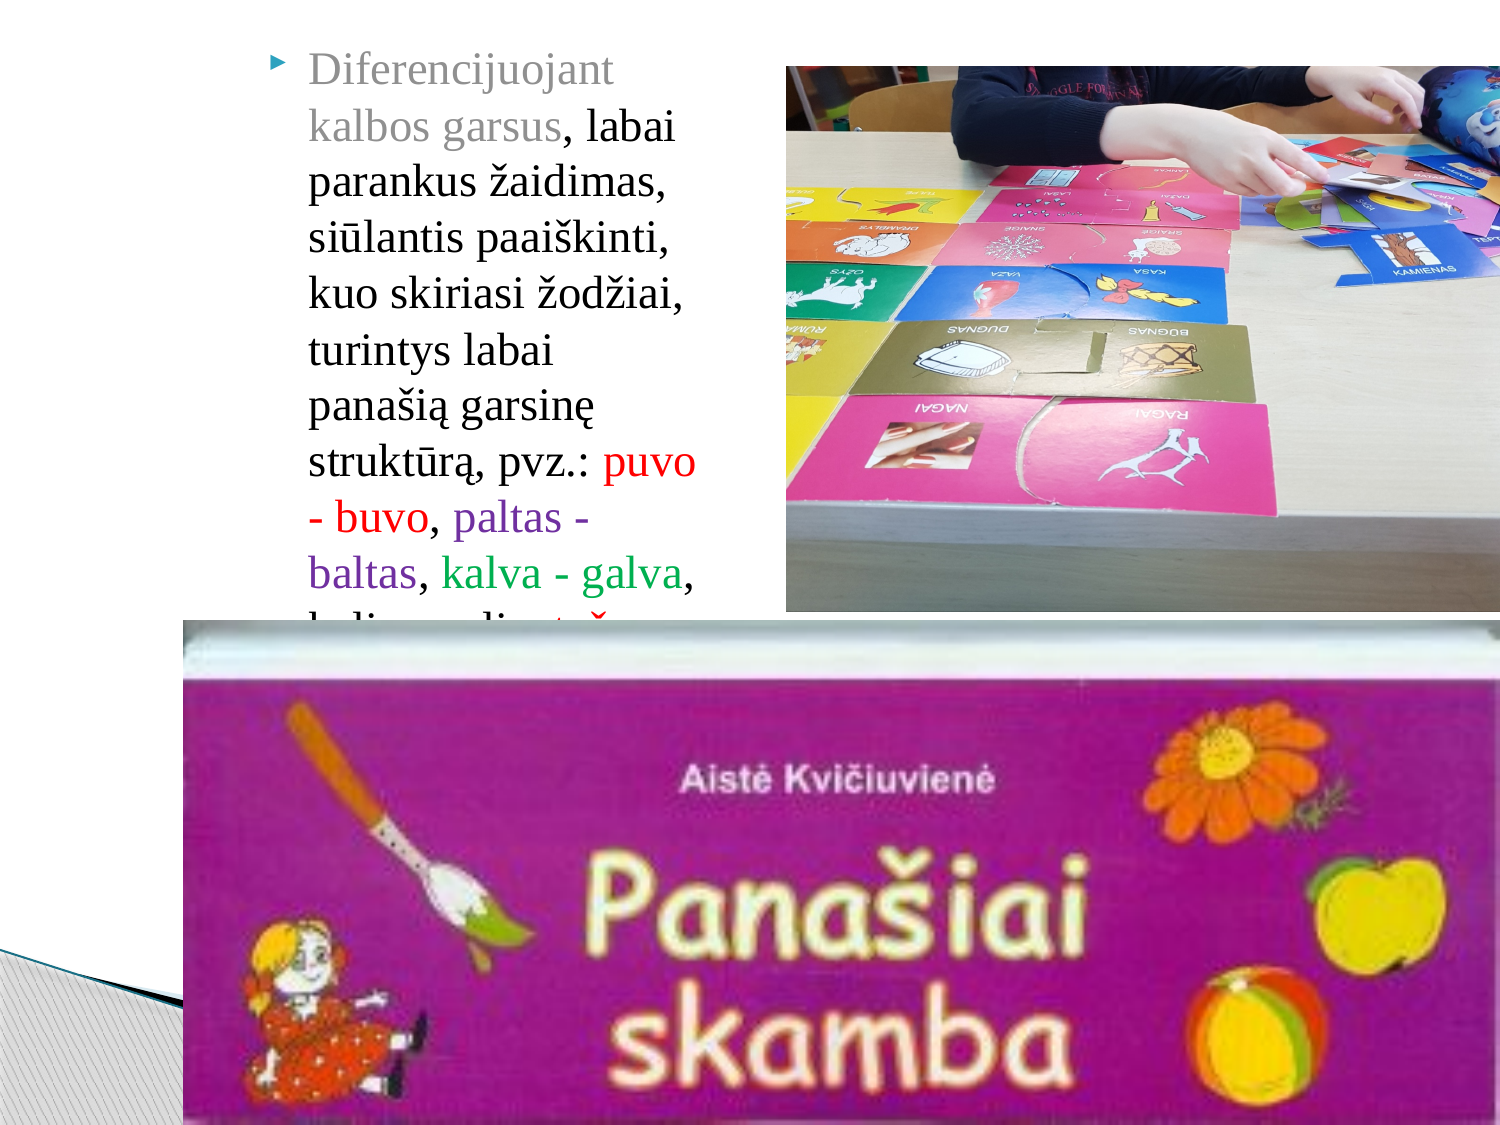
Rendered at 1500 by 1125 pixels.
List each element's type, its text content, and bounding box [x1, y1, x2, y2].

picture [786, 66, 1500, 612]
picture [182, 620, 1500, 1125]
list Diferencijuojant kalbos garsus, labai parankus žaidimas, siūlantis paaiškinti, kuo skiriasi žodžiai, turintys labai panašią garsinę struktūrą, pvz.: puvo - buvo, paltas - baltas, kalva - galva, kelia - gelia, tušas - dušas, musė - mušė, karvė - kalvė ir t.t. [235, 30, 715, 620]
